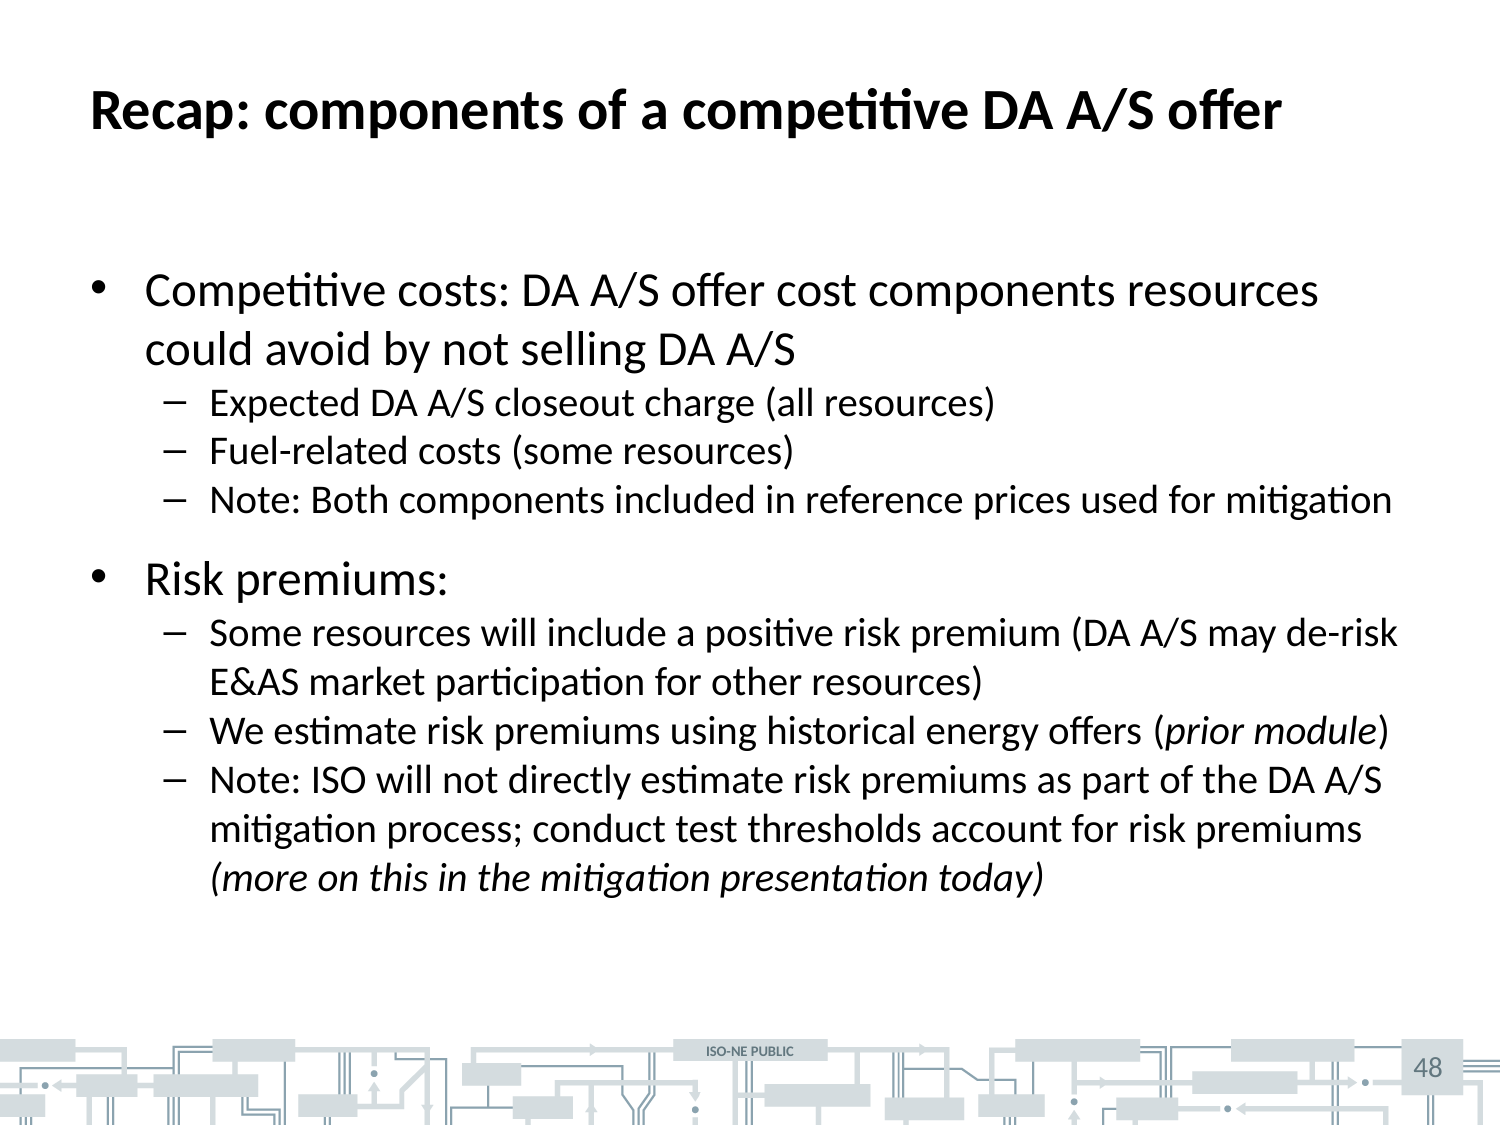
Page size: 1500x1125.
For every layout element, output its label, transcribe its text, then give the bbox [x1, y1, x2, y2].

list Competitive costs: DA A/S offer cost components resources could avoid by not selling DA A/S Expected DA A/S closeout charge (all resources) Fuel-related costs (some resources) Note: Both components included in reference prices used for mitigation Risk premiums: Some resources will include a positive risk premium (DA A/S may de-risk E&AS market participation for other resources) We estimate risk premiums using historical energy offers (prior module) Note: ISO will not directly estimate risk premiums as part of the DA A/S mitigation process; conduct test thresholds account for risk premiums (more on this in the mitigation presentation today) [75, 249, 1425, 1000]
title Recap: components of a competitive DA A/S offer [75, 12, 1425, 200]
slide_number 48 [1393, 1037, 1463, 1094]
picture [0, 1031, 1500, 1125]
